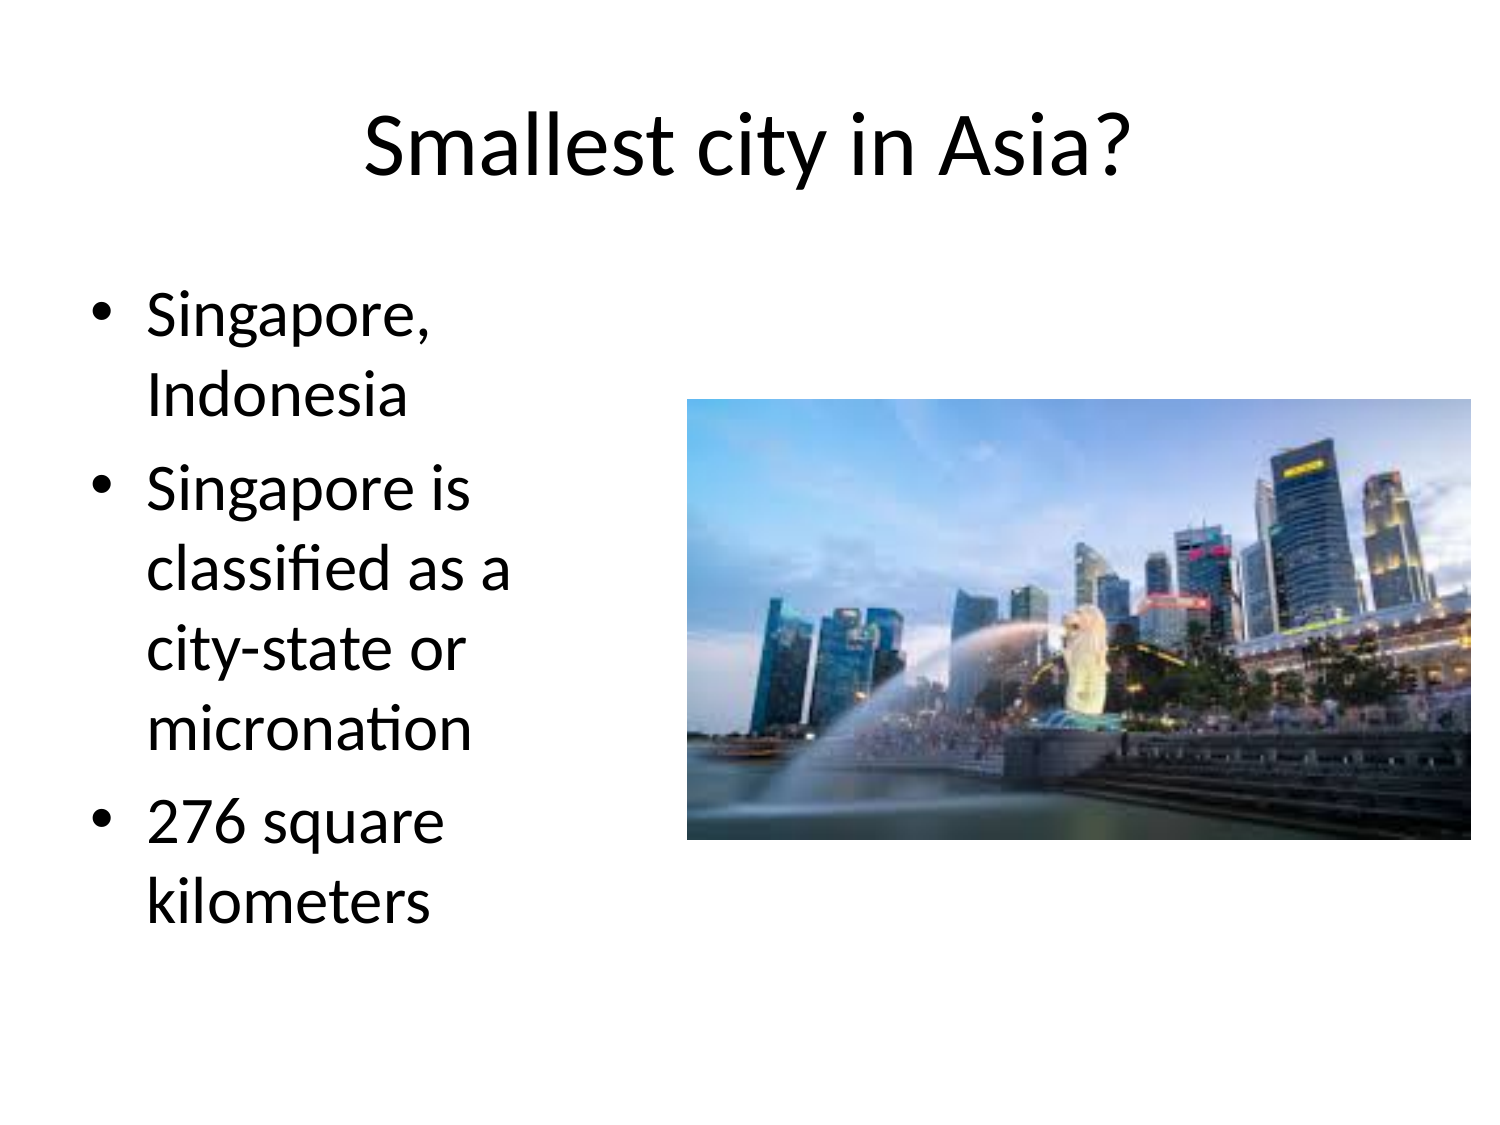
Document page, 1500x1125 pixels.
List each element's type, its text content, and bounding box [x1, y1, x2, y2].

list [687, 399, 1471, 841]
list Singapore, Indonesia Singapore is classified as a city-state or micronation 276 square kilometers [75, 262, 650, 1075]
title Smallest city in Asia? [75, 45, 1425, 233]
